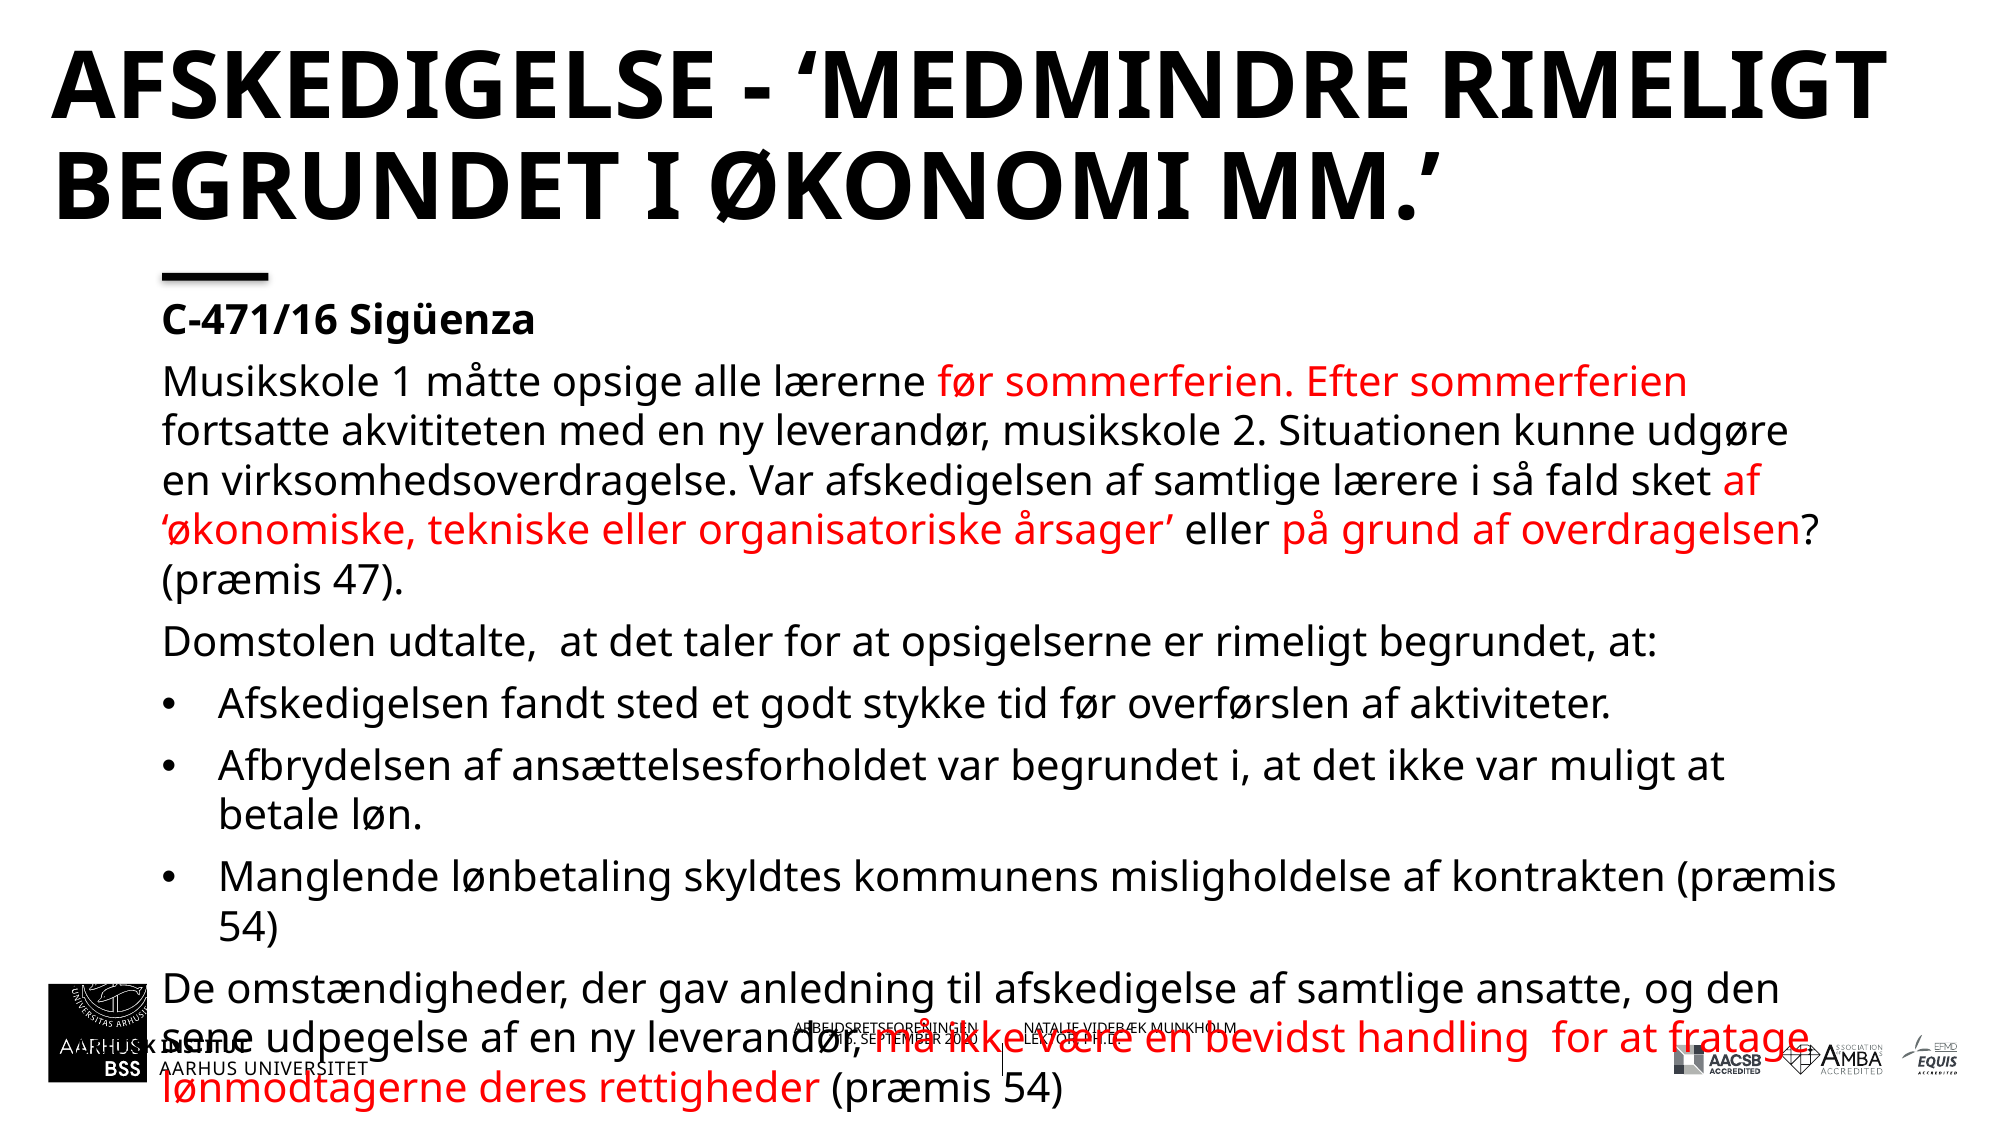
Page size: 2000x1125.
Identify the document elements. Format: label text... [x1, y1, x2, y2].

title Afskedigelse - ‘medmindre rimeligt begrundet I økonomi mm.’ [51, 24, 1948, 240]
list C-471/16 Sigüenza Musikskole 1 måtte opsige alle lærerne før sommerferien. Efter sommerferien fortsatte akvititeten med en ny leverandør, musikskole 2. Situationen kunne udgøre en virksomhedsoverdragelse. Var afskedigelsen af samtlige lærere i så fald sket af ‘økonomiske, tekniske eller organisatoriske årsager’ eller på grund af overdragelsen? (præmis 47). Domstolen udtalte, at det taler for at opsigelserne er rimeligt begrundet, at: Afskedigelsen fandt sted et godt stykke tid før overførslen af aktiviteter. Afbrydelsen af ansættelsesforholdet var begrundet i, at det ikke var muligt at betale løn. Manglende lønbetaling skyldtes kommunens misligholdelse af kontrakten (præmis 54) De omstændigheder, der gav anledning til afskedigelse af samtlige ansatte, og den sene udpegelse af en ny leverandør, må ikke være en bevidst handling for at fratage lønmodtagerne deres rettigheder (præmis 54) [161, 294, 1839, 1059]
